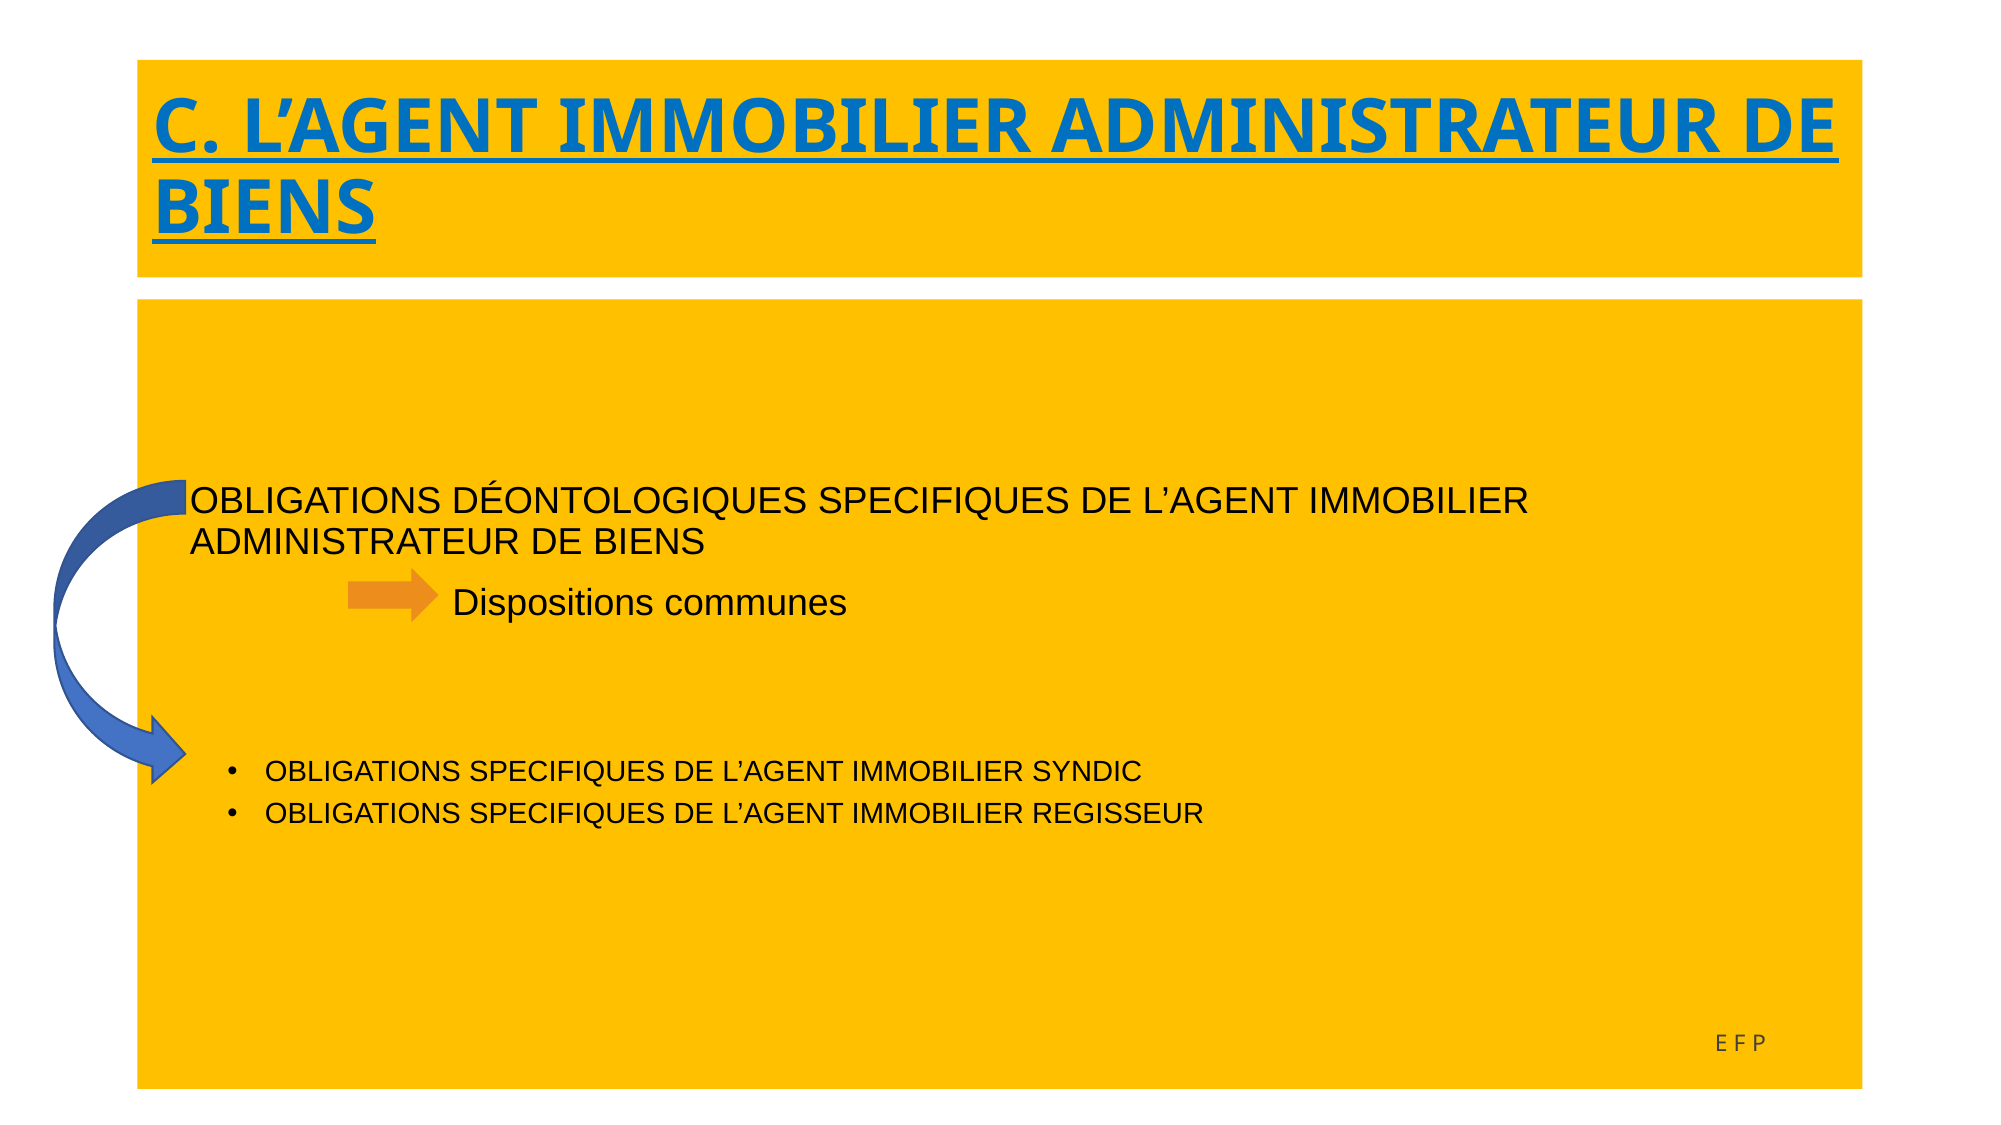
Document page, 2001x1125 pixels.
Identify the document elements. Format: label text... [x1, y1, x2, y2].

text_box [347, 566, 440, 624]
title C. L’AGENT IMMOBILIER ADMINISTRATEUR DE BIENS [137, 59, 1863, 278]
list OBLIGATIONS DÉONTOLOGIQUES SPECIFIQUES DE L’AGENT IMMOBILIER ADMINISTRATEUR DE BIENS Dispositions communes OBLIGATIONS SPECIFIQUES DE L’AGENT IMMOBILIER SYNDIC OBLIGATIONS SPECIFIQUES DE L’AGENT IMMOBILIER REGISSEUR [137, 299, 1863, 1089]
text_box EFP [1656, 1021, 1825, 1091]
text_box [53, 479, 187, 785]
